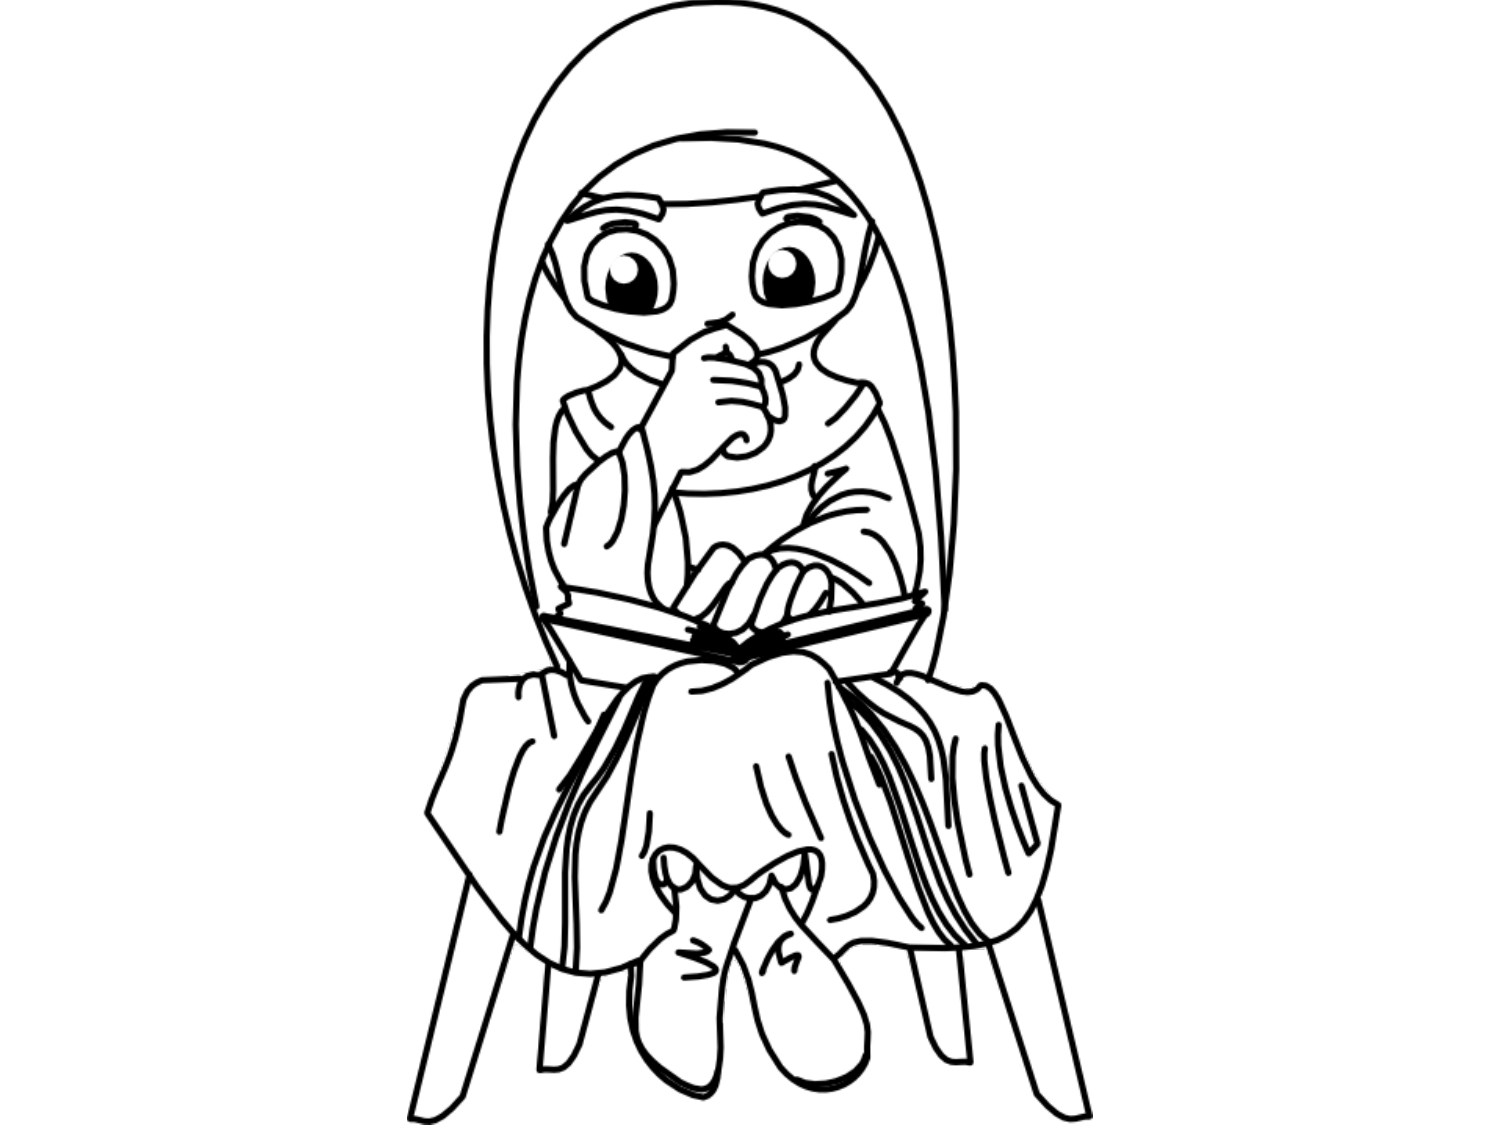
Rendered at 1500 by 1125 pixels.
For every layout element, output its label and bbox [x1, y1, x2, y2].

picture [407, 0, 1093, 1125]
